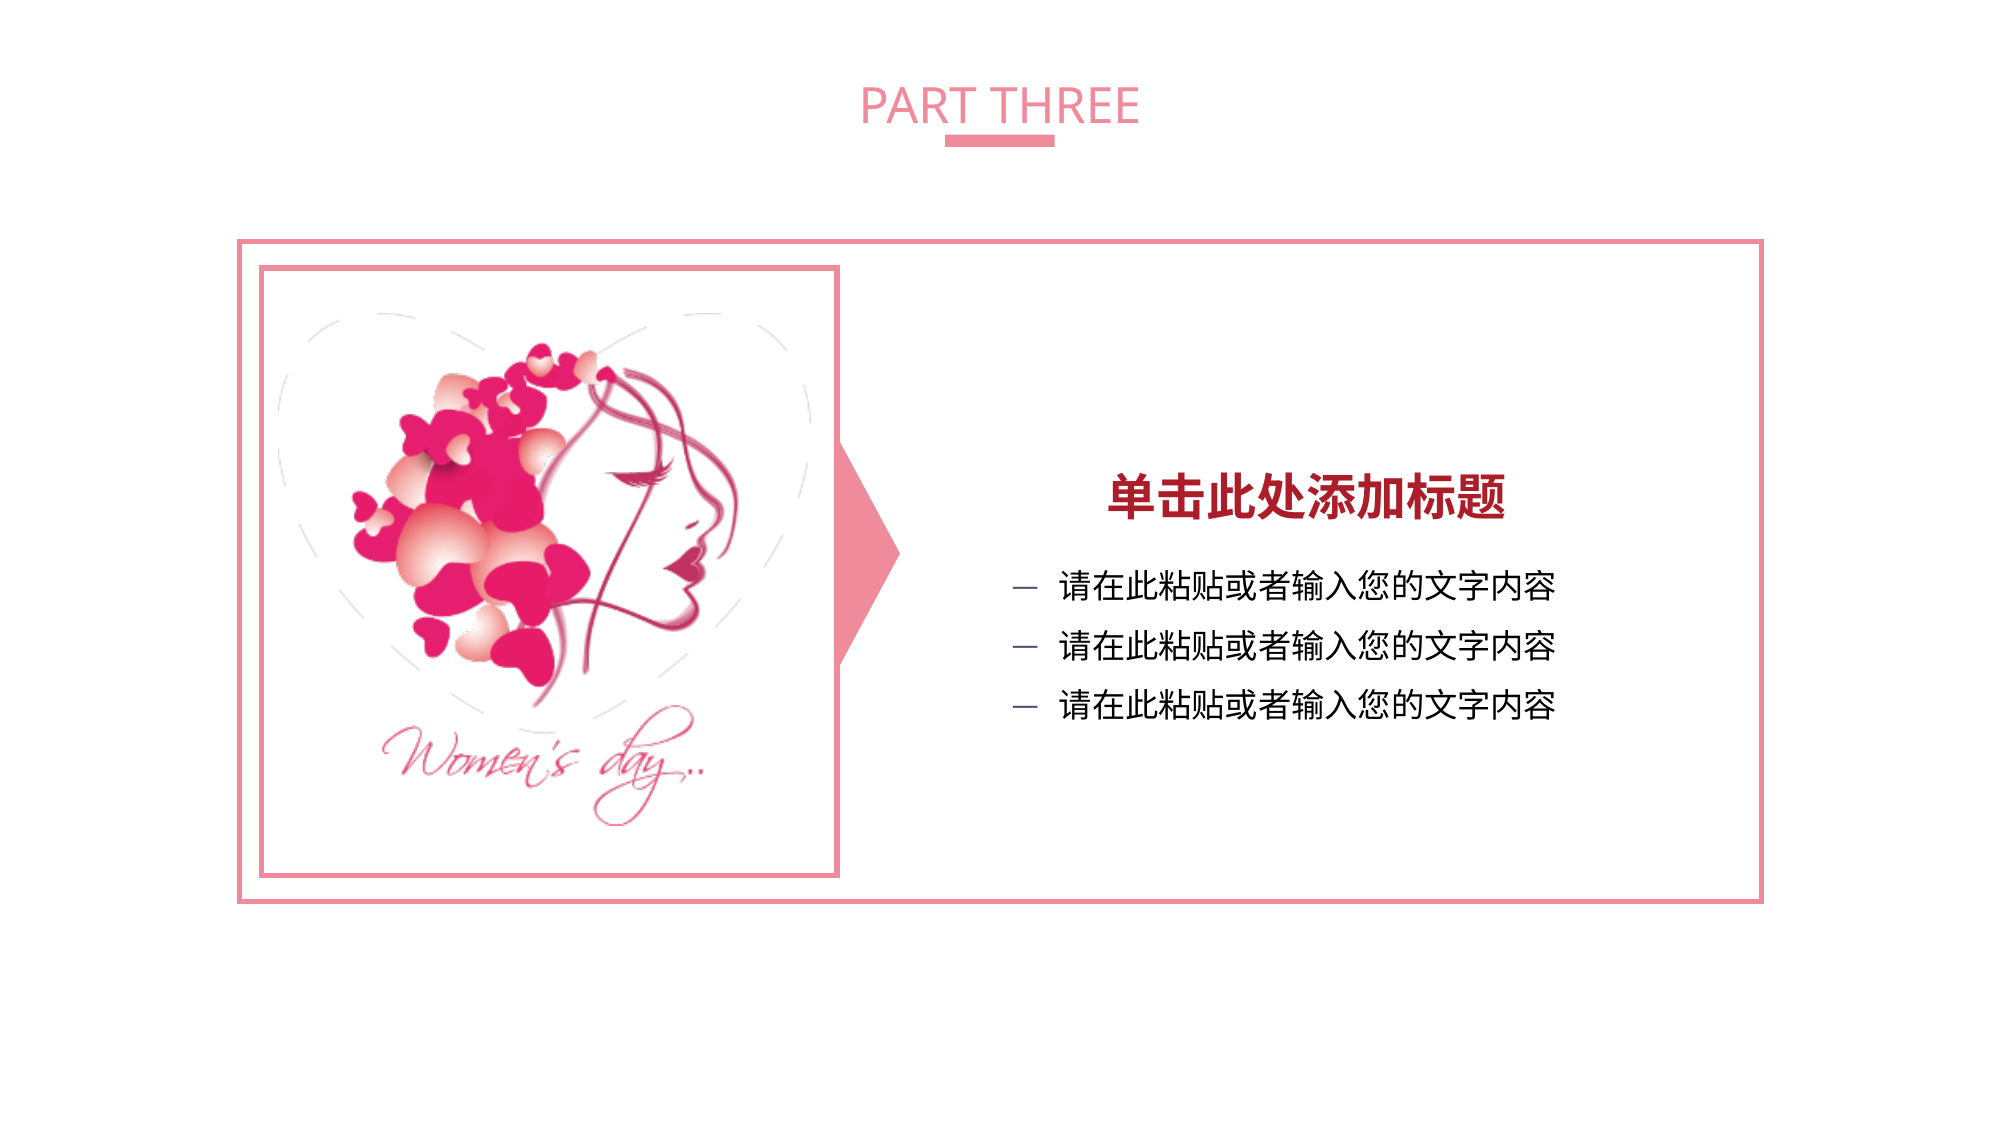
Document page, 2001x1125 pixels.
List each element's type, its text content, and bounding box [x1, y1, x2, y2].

text_box PART THREE [837, 73, 1163, 135]
text_box [944, 133, 1056, 148]
picture [277, 313, 811, 826]
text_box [239, 241, 1762, 902]
